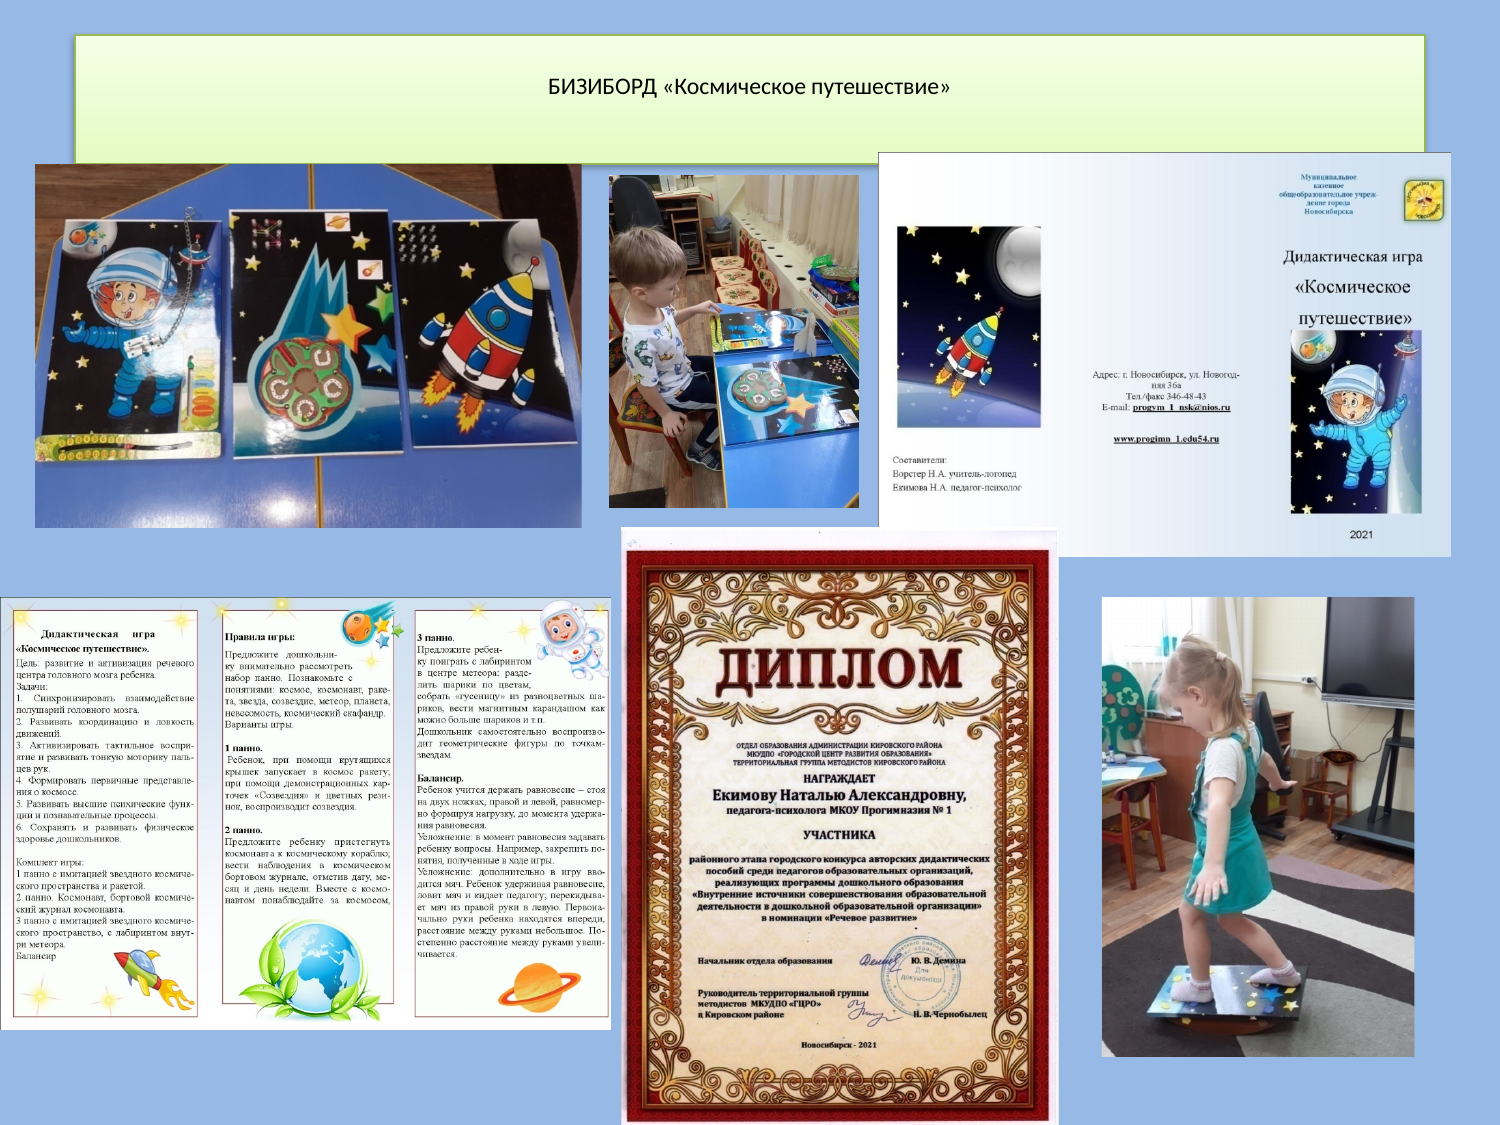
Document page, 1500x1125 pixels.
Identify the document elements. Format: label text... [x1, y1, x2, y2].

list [34, 163, 582, 528]
title БИЗИБОРД «Космическое путешествие» [74, 34, 1426, 165]
picture [620, 152, 1488, 1125]
picture [0, 597, 611, 1030]
picture [609, 175, 859, 508]
